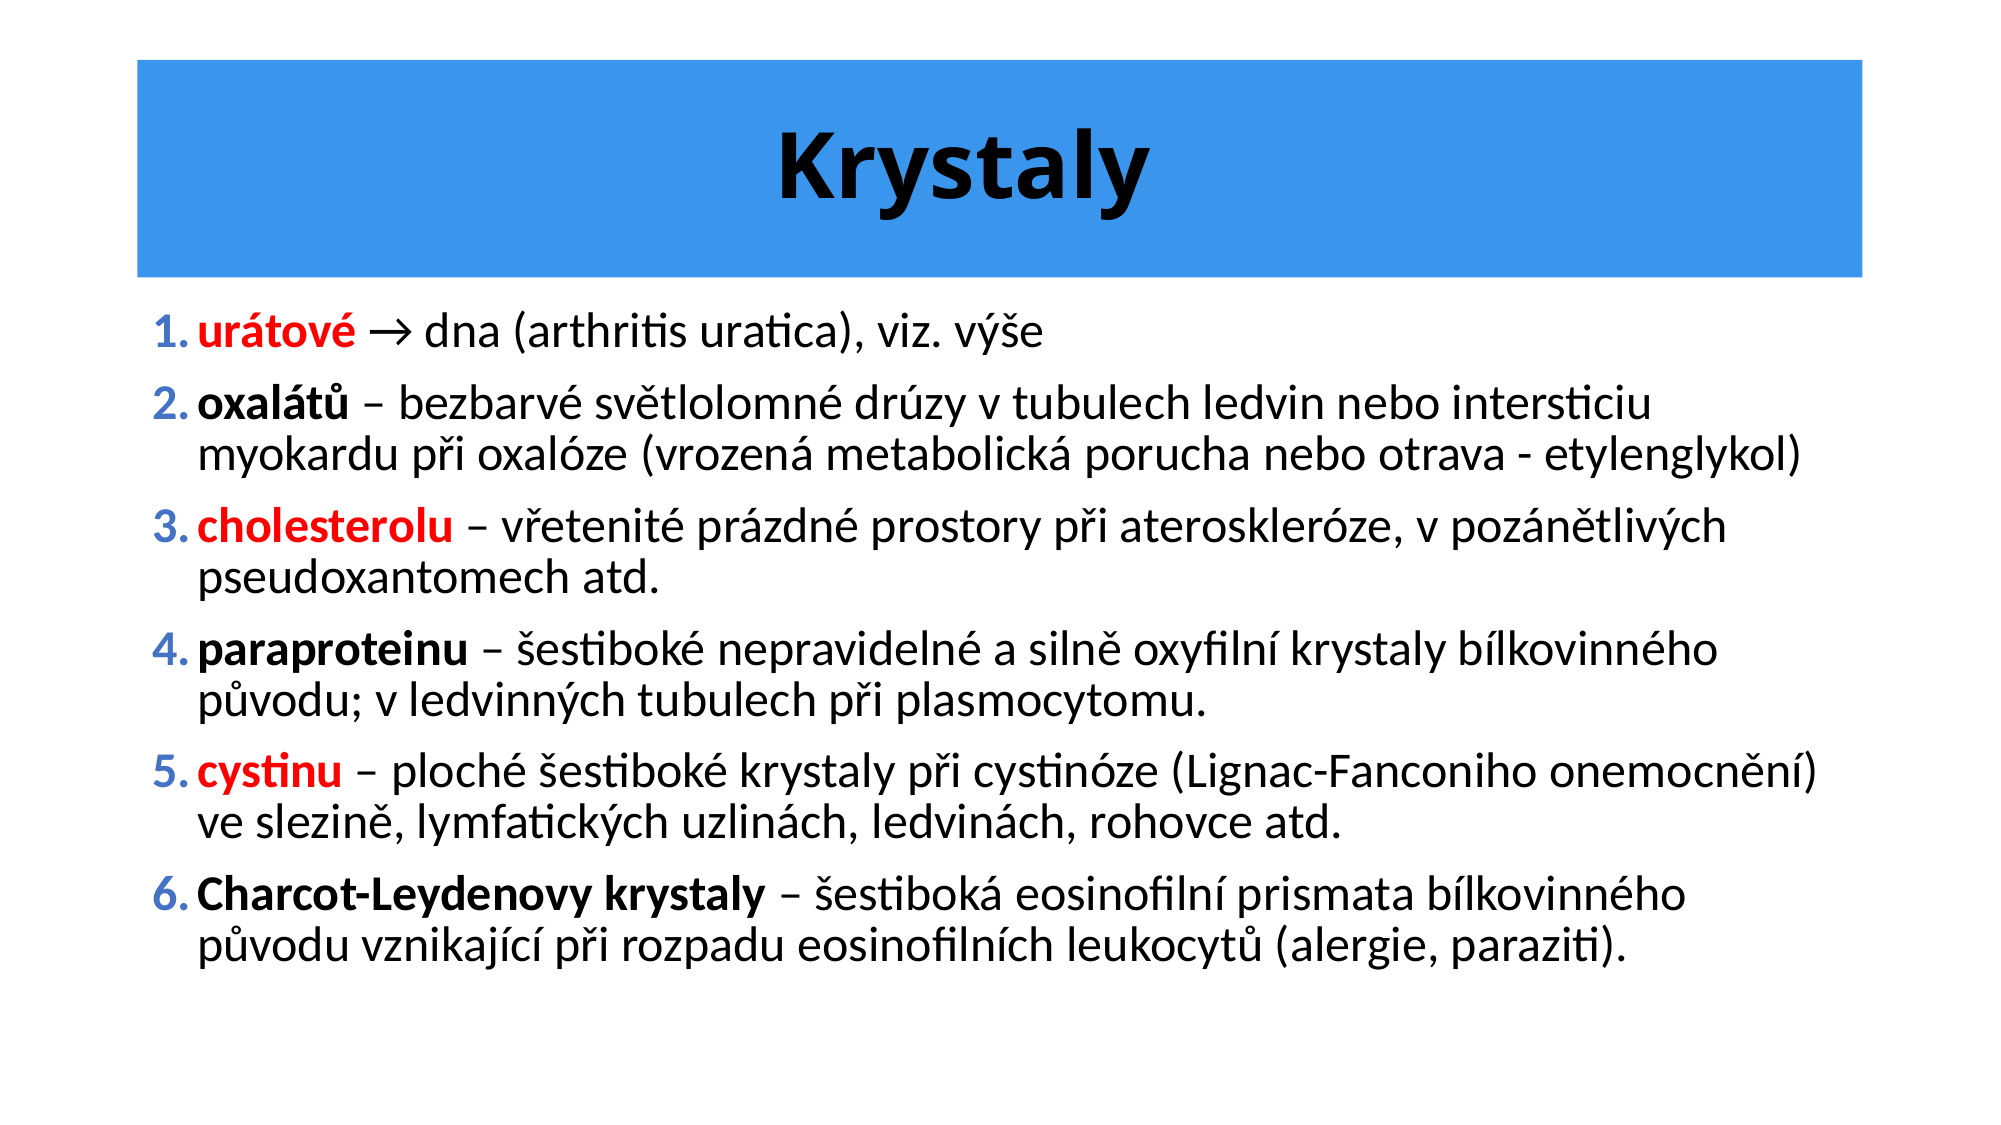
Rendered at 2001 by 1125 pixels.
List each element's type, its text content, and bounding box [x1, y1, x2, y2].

list urátové → dna (arthritis uratica), viz. výše oxalátů – bezbarvé světlolomné drúzy v tubulech ledvin nebo intersticiu myokardu při oxalóze (vrozená metabolická porucha nebo otrava - etylenglykol) cholesterolu – vřetenité prázdné prostory při ateroskleróze, v pozánětlivých pseudoxantomech atd. paraproteinu – šestiboké nepravidelné a silně oxyfilní krystaly bílkovinného původu; v ledvinných tubulech při plasmocytomu. cystinu – ploché šestiboké krystaly při cystinóze (Lignac-Fanconiho onemocnění) ve slezině, lymfatických uzlinách, ledvinách, rohovce atd. Charcot-Leydenovy krystaly – šestiboká eosinofilní prismata bílkovinného původu vznikající při rozpadu eosinofilních leukocytů (alergie, paraziti). [137, 299, 1863, 1014]
title Krystaly [137, 59, 1863, 278]
